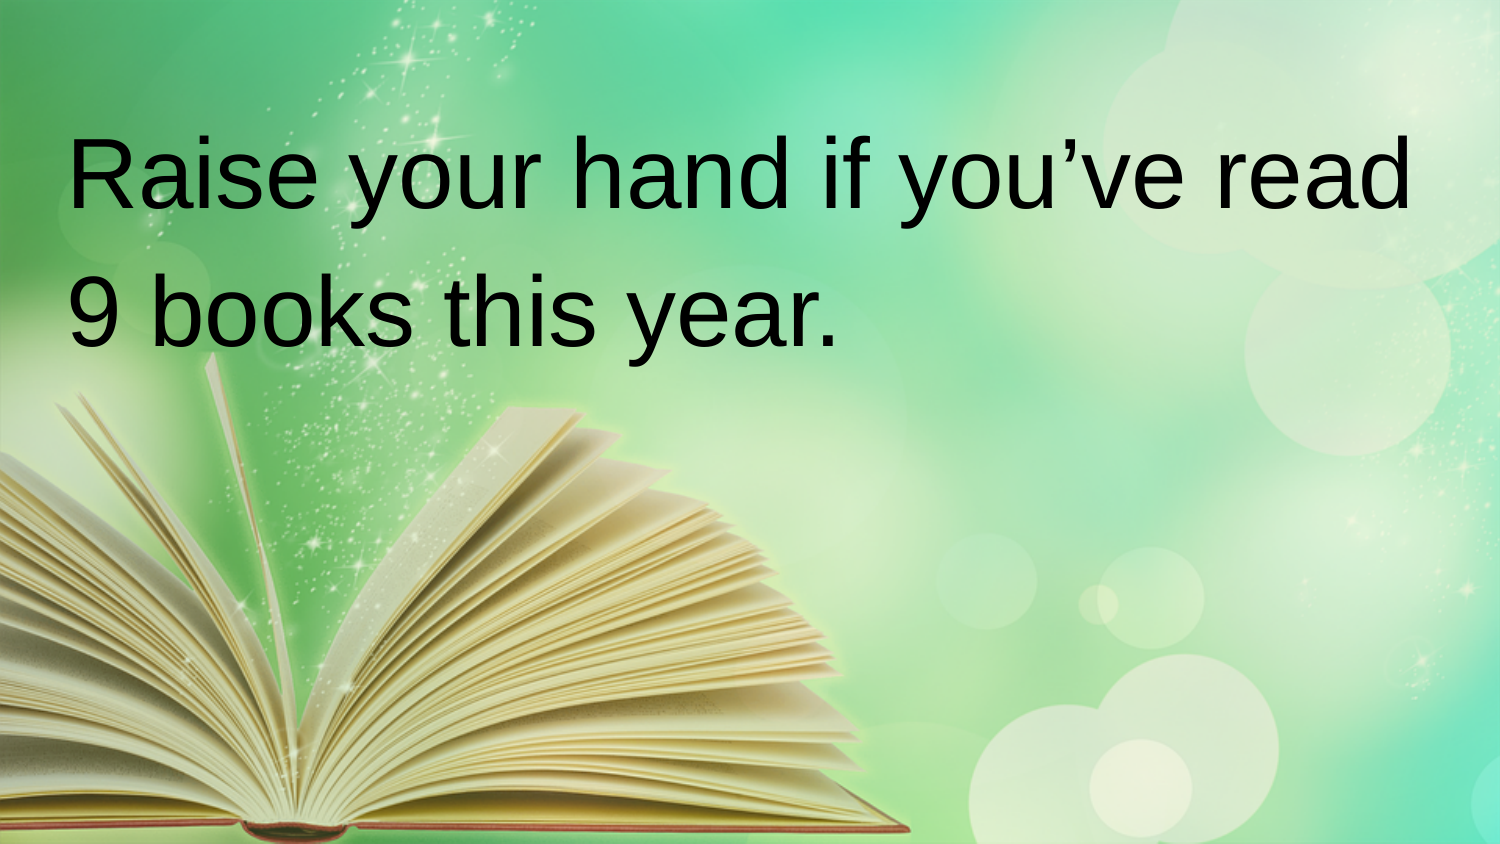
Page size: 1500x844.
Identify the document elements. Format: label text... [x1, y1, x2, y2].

picture [0, 0, 1500, 844]
list Raise your hand if you’ve read 9 books this year. [51, 75, 1449, 401]
